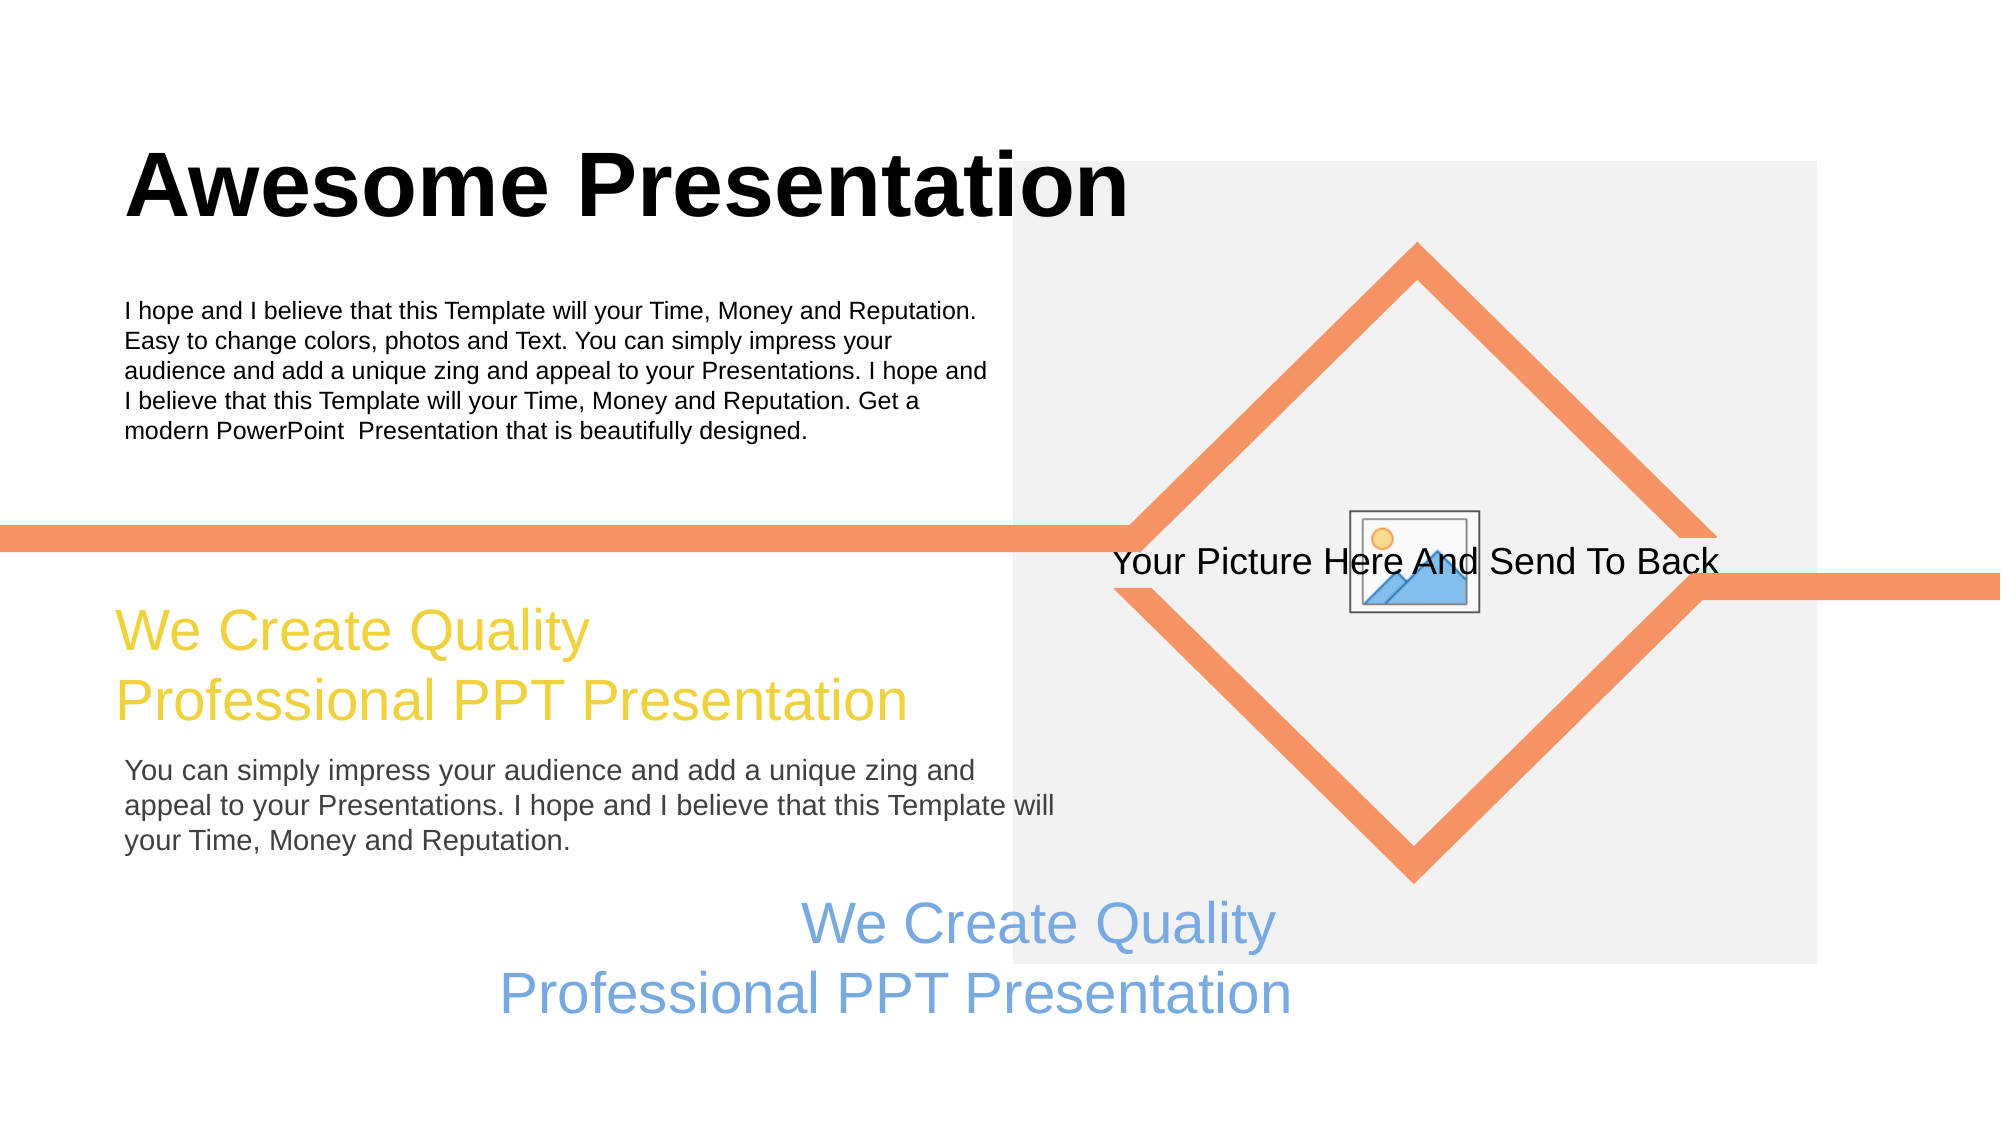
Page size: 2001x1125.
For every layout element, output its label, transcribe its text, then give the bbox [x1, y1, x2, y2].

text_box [0, 385, 1769, 553]
text_box We Create Quality Professional PPT Presentation [443, 884, 1300, 1025]
text_box Awesome Presentation [109, 117, 1174, 243]
text_box We Create Quality Professional PPT Presentation [109, 591, 965, 732]
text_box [1062, 573, 2000, 741]
text_box You can simply impress your audience and add a unique zing and appeal to your Presentations. I hope and I believe that this Template will your Time, Money and Reputation. [109, 744, 1013, 864]
text_box I hope and I believe that this Template will your Time, Money and Reputation. Easy to change colors, photos and Text. You can simply impress your audience and add a unique zing and appeal to your Presentations. I hope and I believe that this Template will your Time, Money and Reputation. Get a modern PowerPoint Presentation that is beautifully designed. [109, 287, 1013, 385]
picture [1013, 160, 1817, 965]
